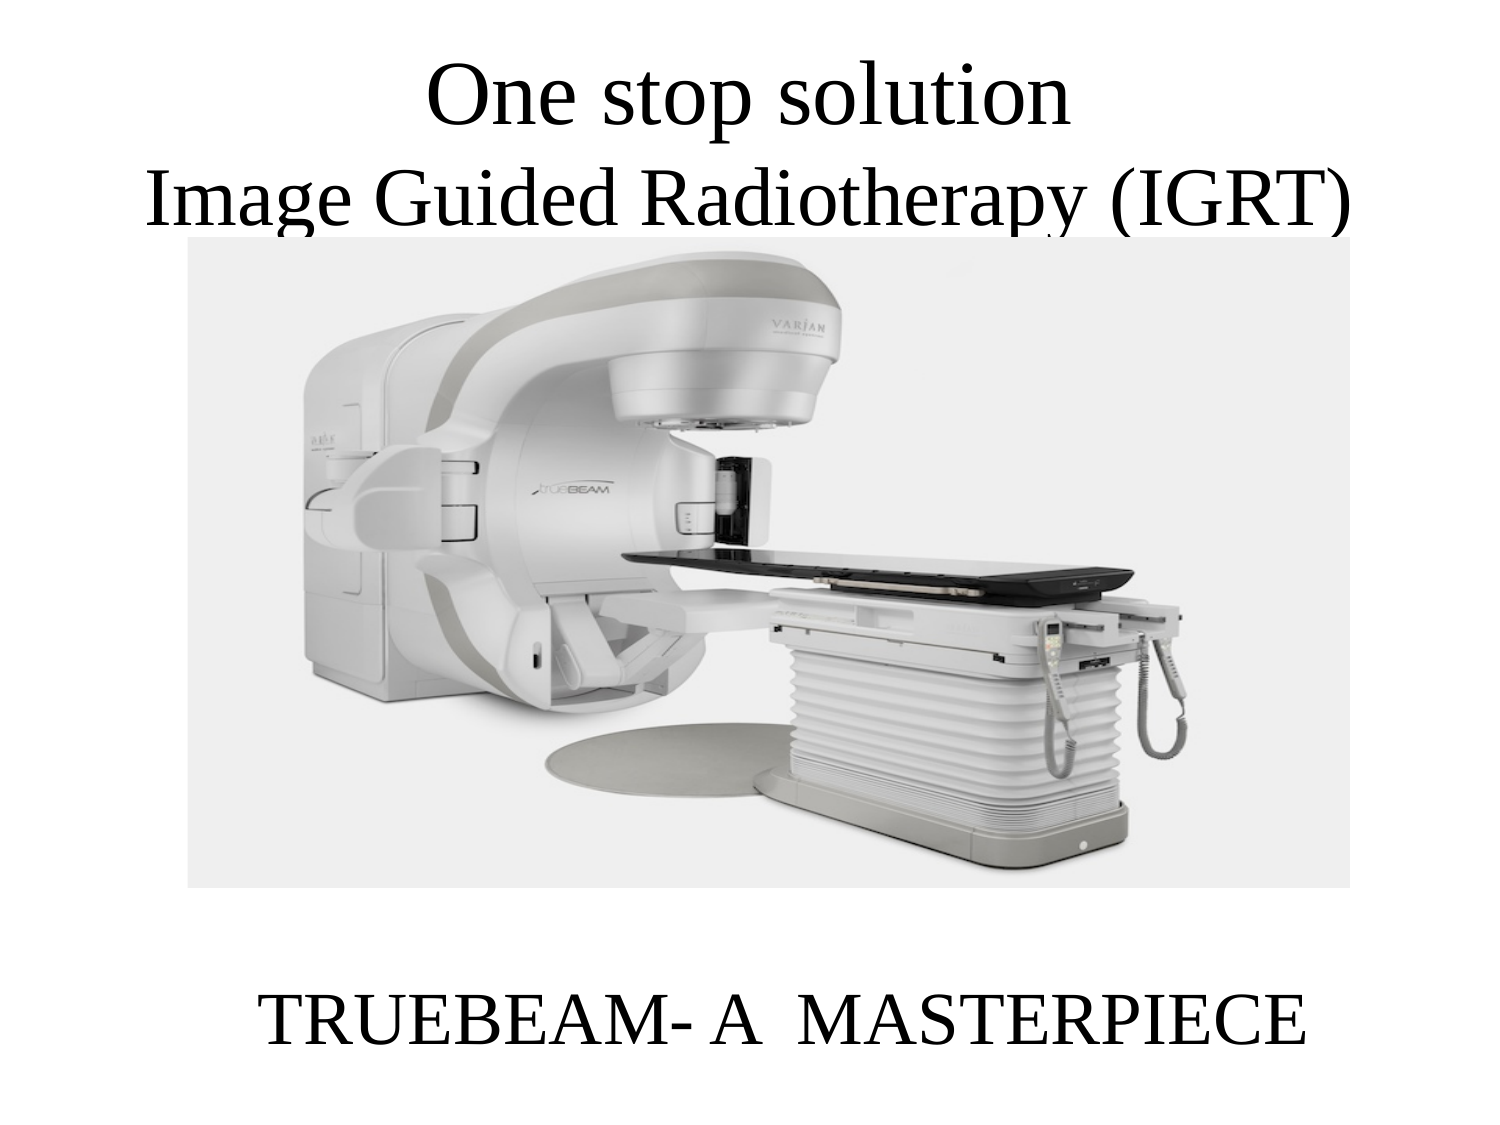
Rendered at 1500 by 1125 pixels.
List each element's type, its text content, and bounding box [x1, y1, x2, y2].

text_box TRUEBEAM- A MASTERPIECE [242, 962, 1325, 1068]
title One stop solution Image Guided Radiotherapy (IGRT) [37, 24, 1463, 251]
picture [187, 237, 1351, 888]
